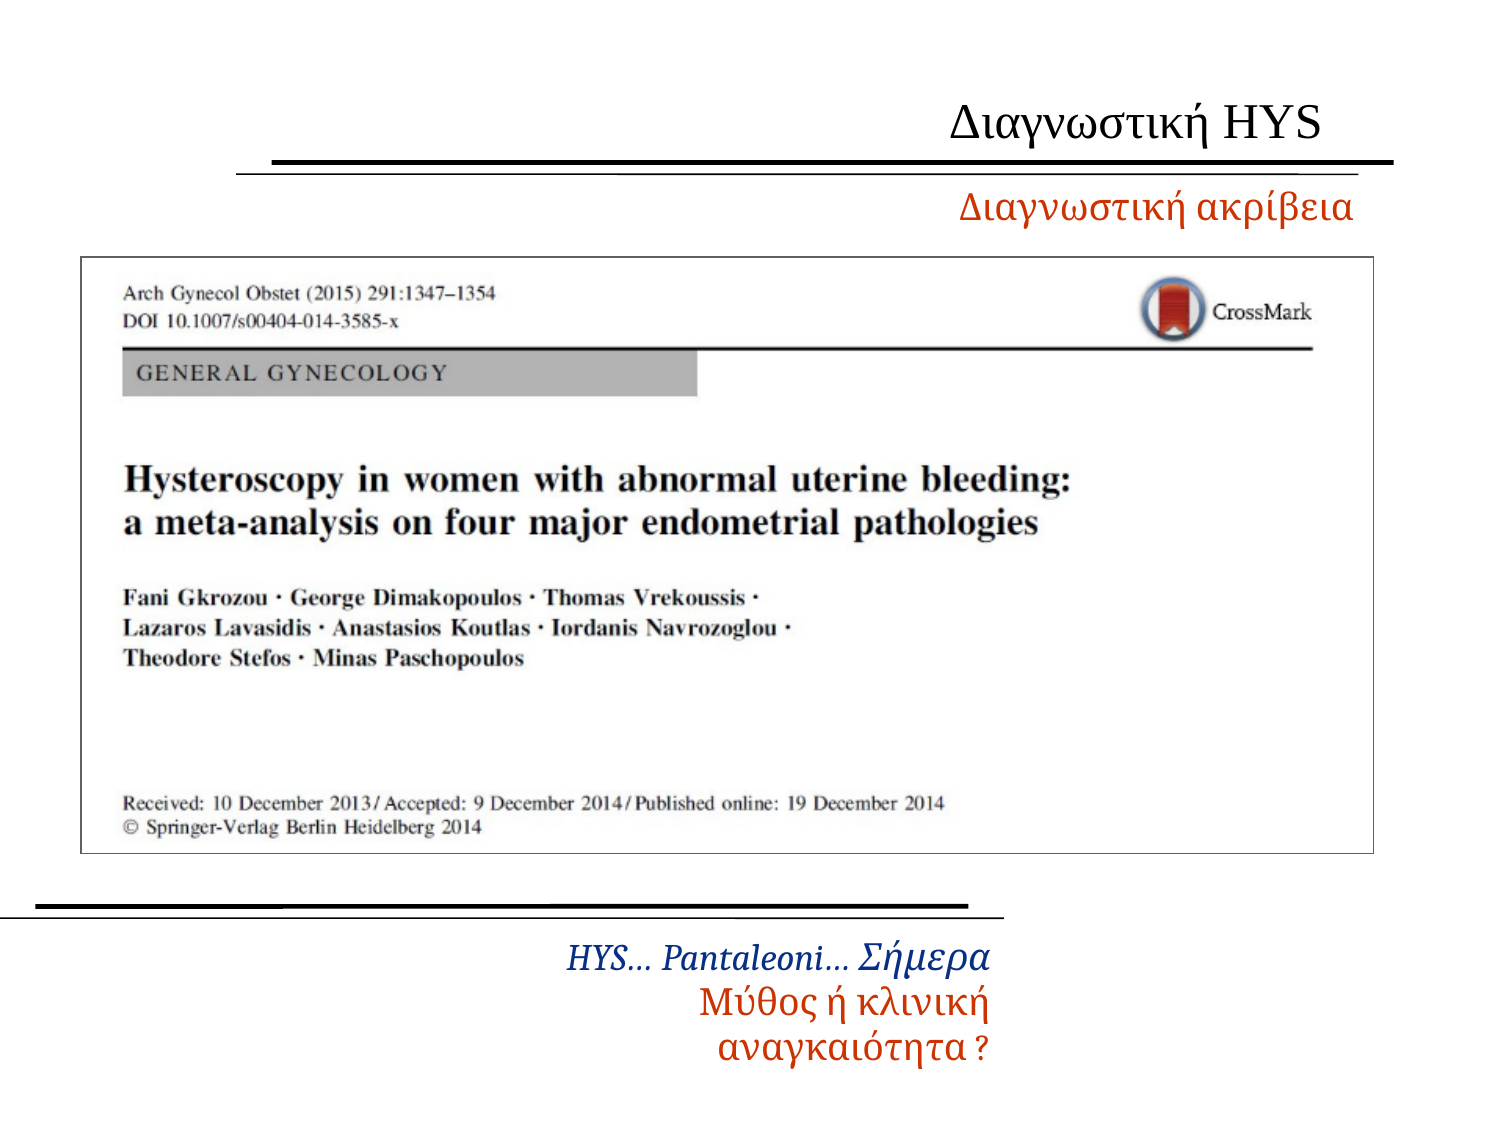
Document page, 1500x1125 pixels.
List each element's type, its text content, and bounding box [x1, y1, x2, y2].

text_box [112, 171, 1338, 246]
text_box Διαγνωστική ακρίβεια [944, 175, 1369, 236]
text_box Διαγνωστική HYS [112, 87, 1338, 150]
text_box HYS… Pantaleoni… Σήμερα Μύθος ή κλινική αναγκαιότητα ? [351, 925, 1007, 1043]
picture [81, 257, 1373, 853]
